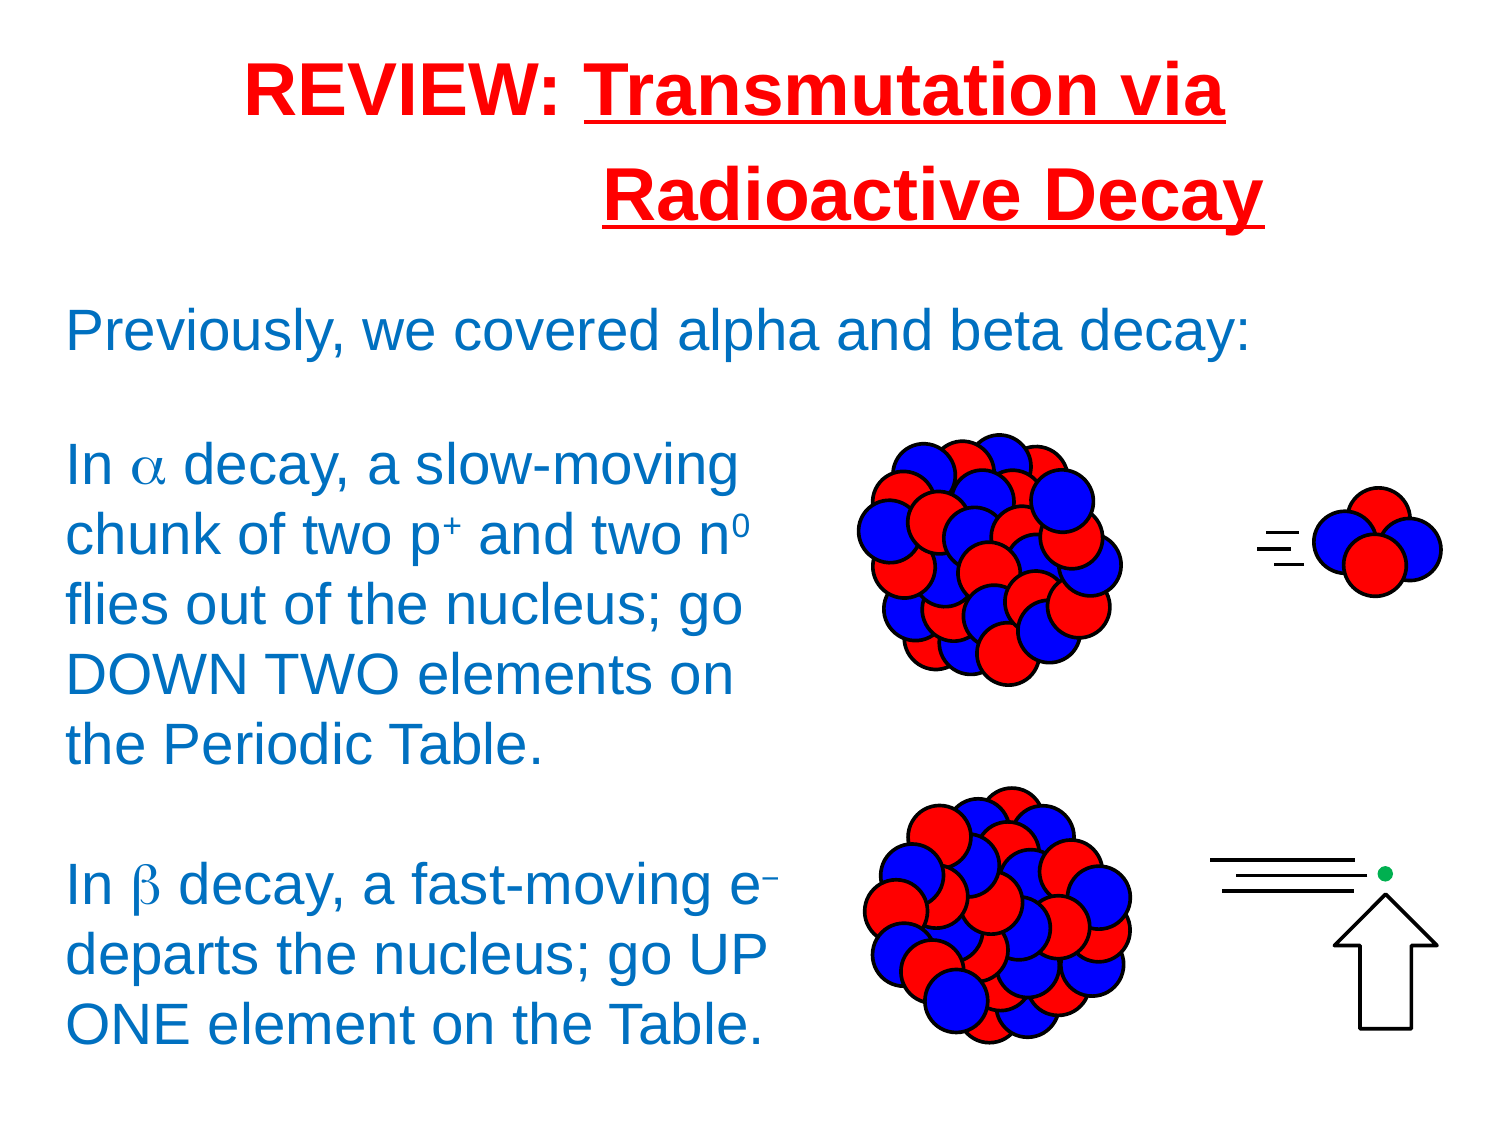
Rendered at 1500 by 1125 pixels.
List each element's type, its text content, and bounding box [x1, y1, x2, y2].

text_box Previously, we covered alpha and beta decay: [50, 284, 1466, 370]
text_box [1209, 860, 1394, 892]
text_box In a decay, a slow-moving chunk of two p+ and two n0 flies out of the nucleus; go DOWN TWO elements on the Periodic Table. In b decay, a fast-moving e– departs the nucleus; go UP ONE element on the Table. [50, 418, 810, 1064]
text_box REVIEW: Transmutation via Radioactive Decay [133, 33, 1337, 244]
text_box [772, 420, 1125, 689]
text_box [1256, 489, 1442, 597]
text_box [864, 787, 1131, 1043]
text_box [778, 778, 1131, 1047]
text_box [855, 433, 1122, 685]
text_box [1334, 900, 1438, 1029]
